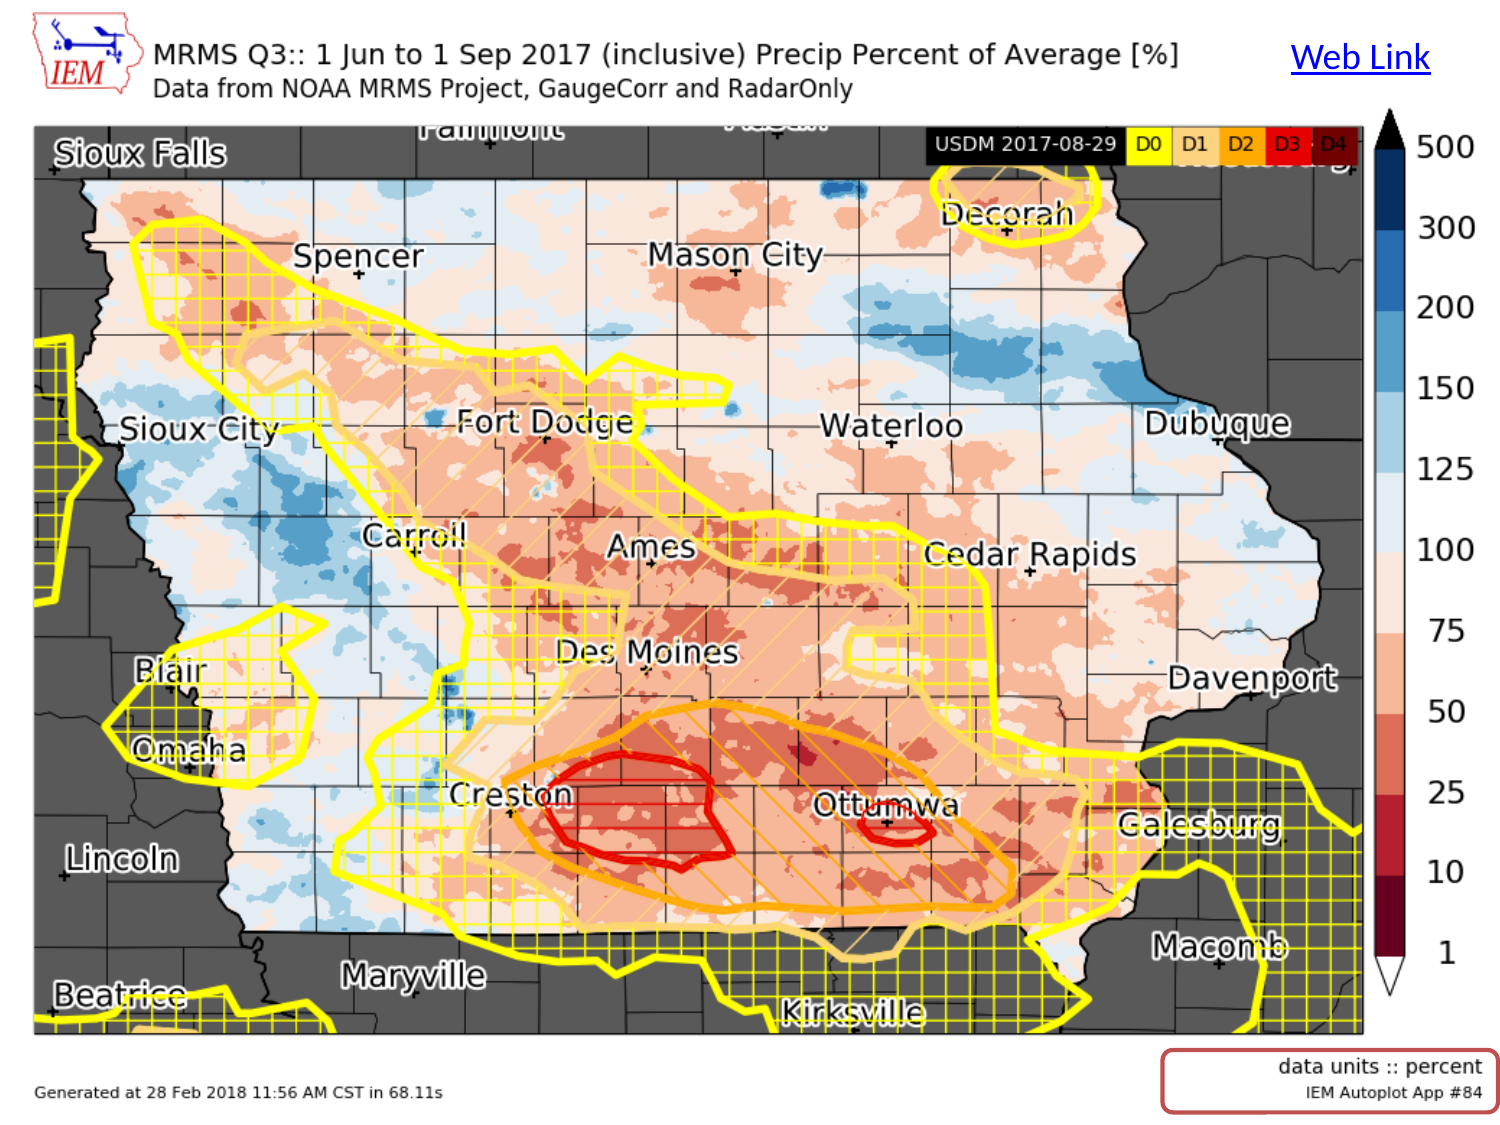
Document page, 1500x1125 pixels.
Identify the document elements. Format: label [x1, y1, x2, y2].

list [20, 0, 1499, 1107]
